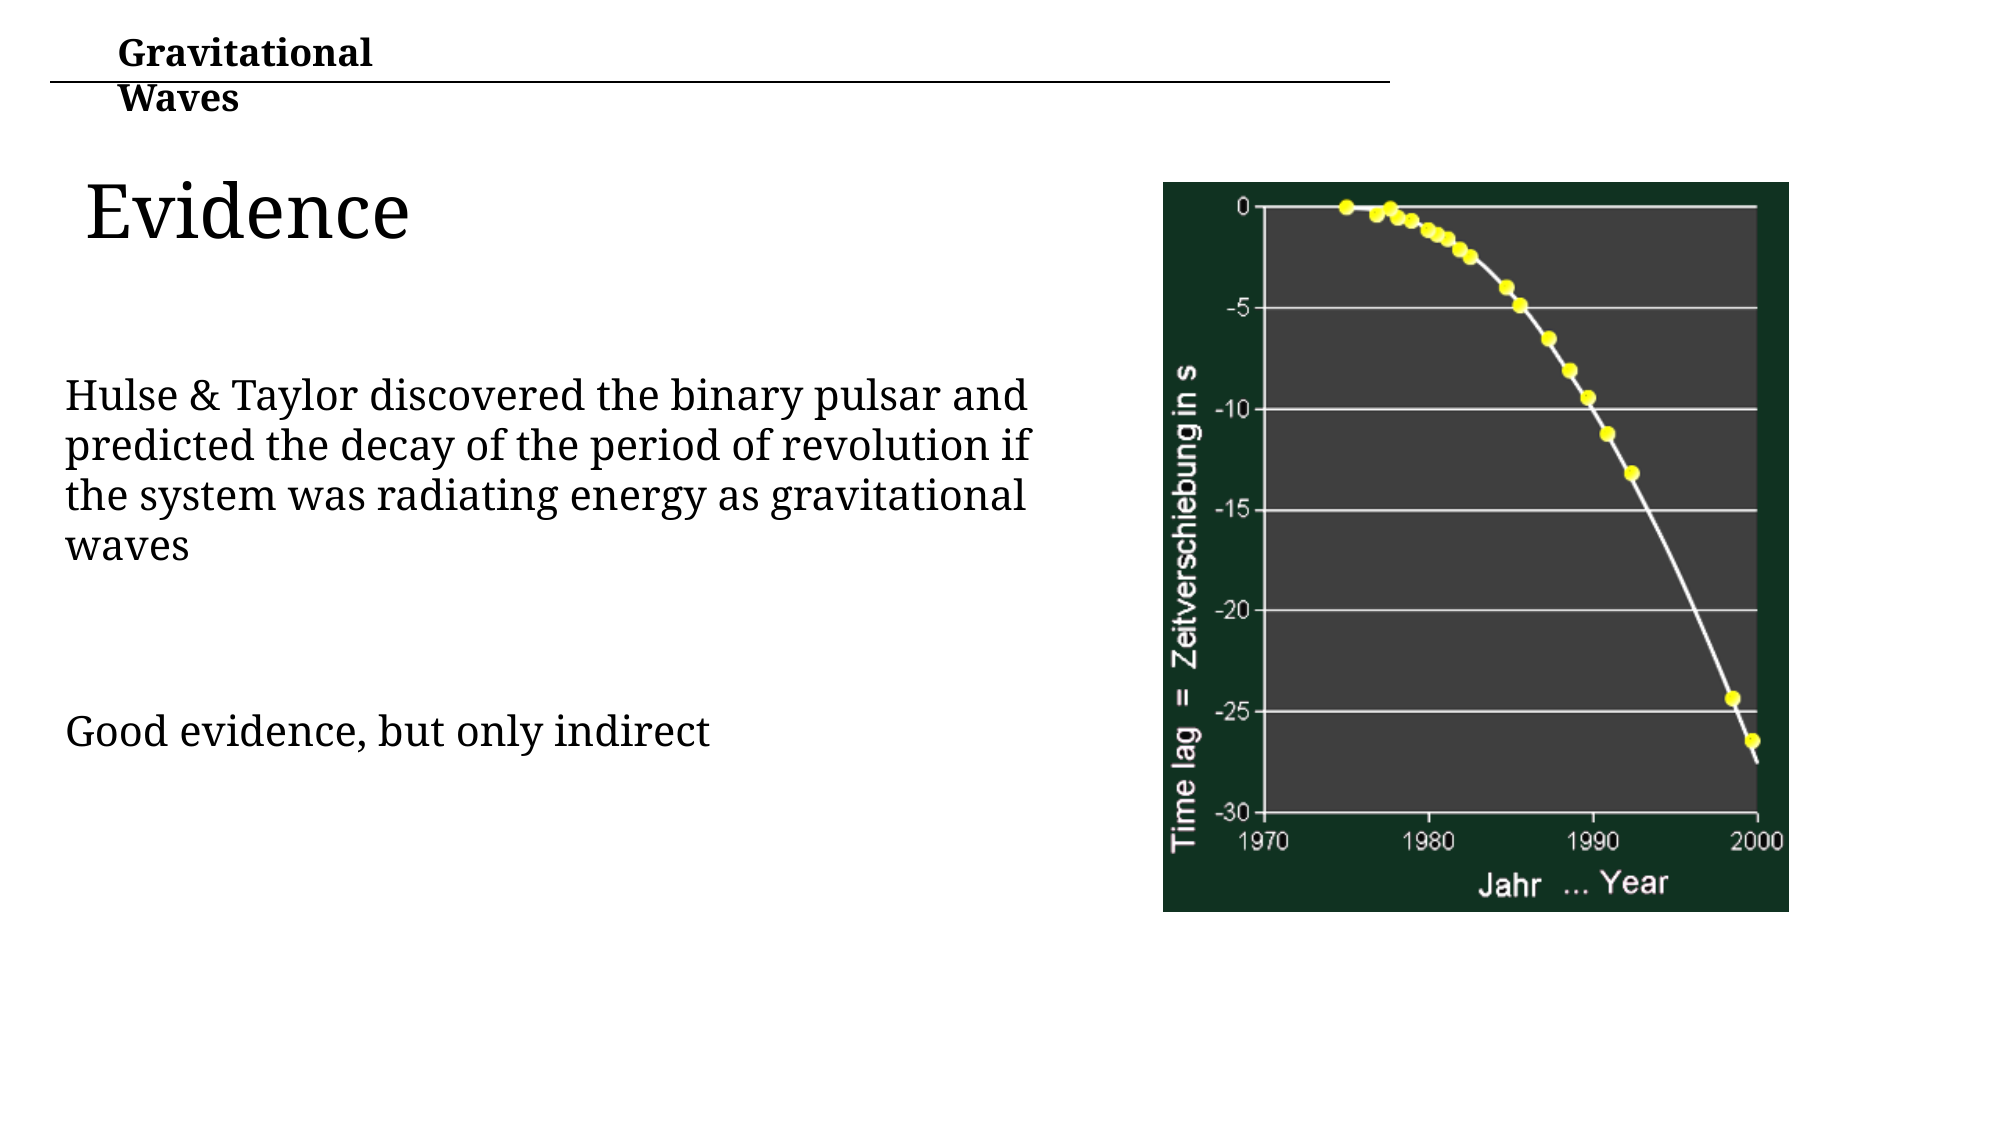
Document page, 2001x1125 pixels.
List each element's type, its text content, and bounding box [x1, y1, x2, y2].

text_box Good evidence, but only indirect [50, 696, 1051, 762]
text_box Evidence [71, 156, 668, 261]
text_box Gravitational Waves [102, 21, 496, 81]
text_box Gravitational Waves [102, 83, 496, 127]
text_box Hulse & Taylor discovered the binary pulsar and predicted the decay of the period of revolution if the system was radiating energy as gravitational waves [50, 361, 1051, 576]
picture [1162, 182, 1789, 912]
